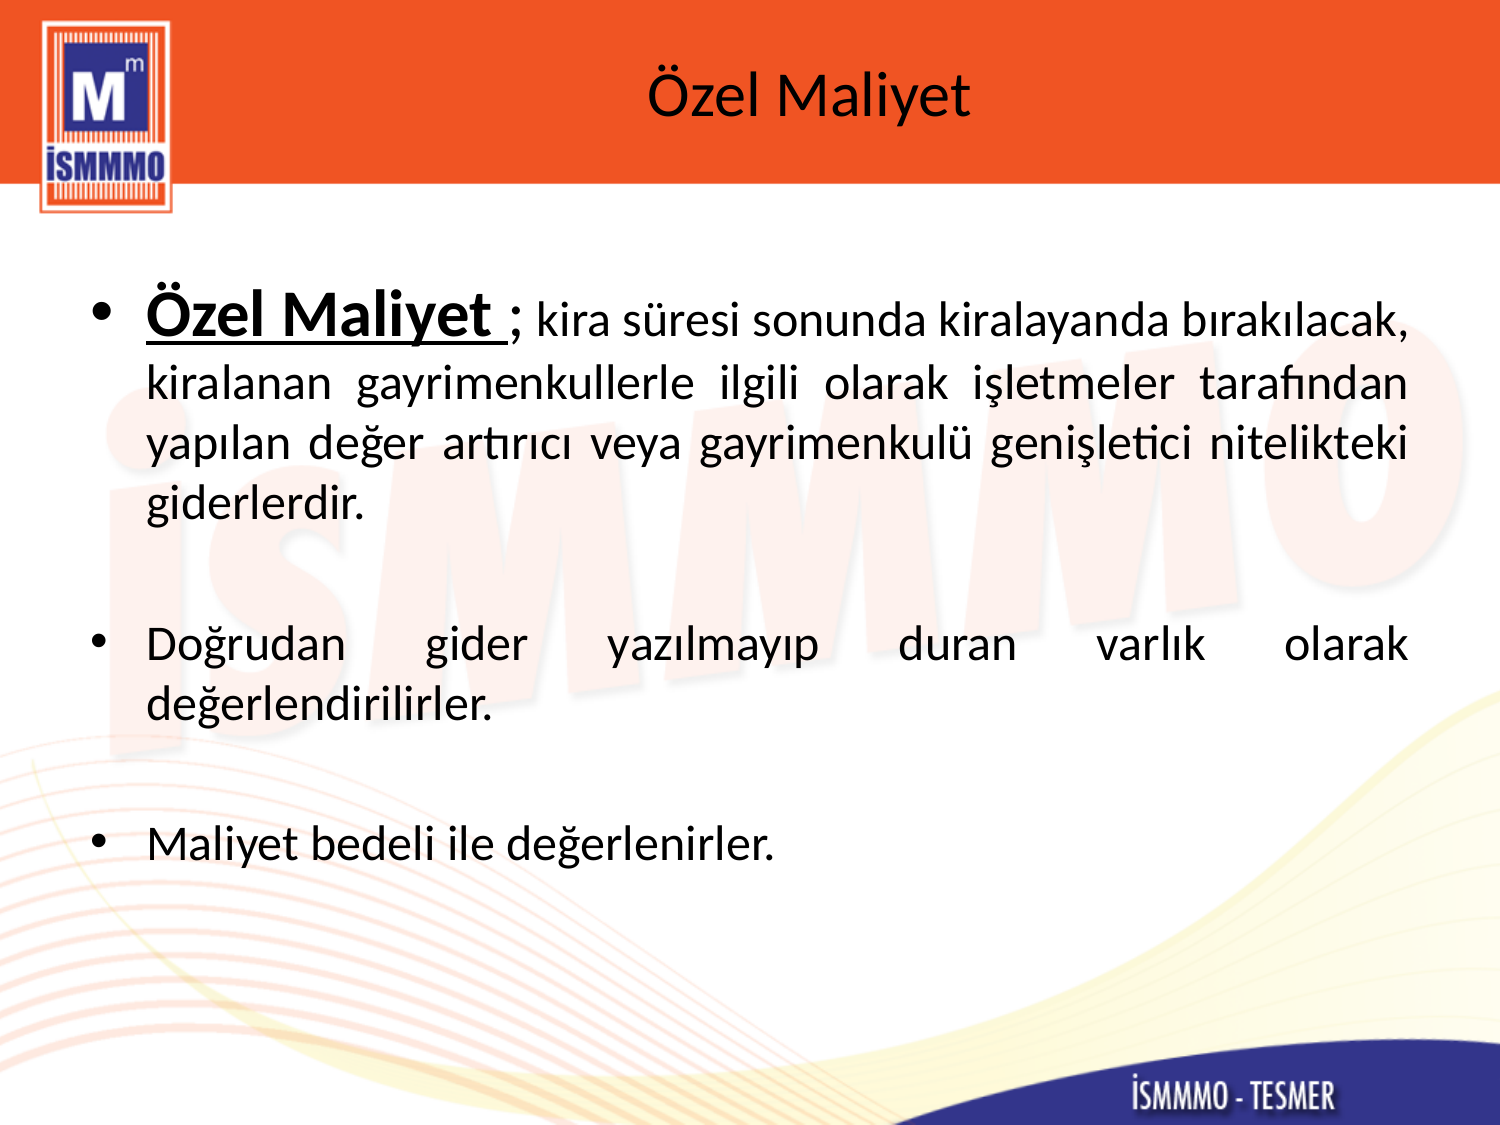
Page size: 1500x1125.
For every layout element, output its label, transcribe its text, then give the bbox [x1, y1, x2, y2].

list Özel Maliyet ; kira süresi sonunda kiralayanda bırakılacak, kiralanan gayrimenkullerle ilgili olarak işletmeler tarafından yapılan değer artırıcı veya gayrimenkulü genişletici nitelikteki giderlerdir. Doğrudan gider yazılmayıp duran varlık olarak değerlendirilirler. Maliyet bedeli ile değerlenirler. [75, 262, 1425, 1005]
picture [0, 0, 1500, 1125]
title Özel Maliyet [194, 45, 1425, 138]
